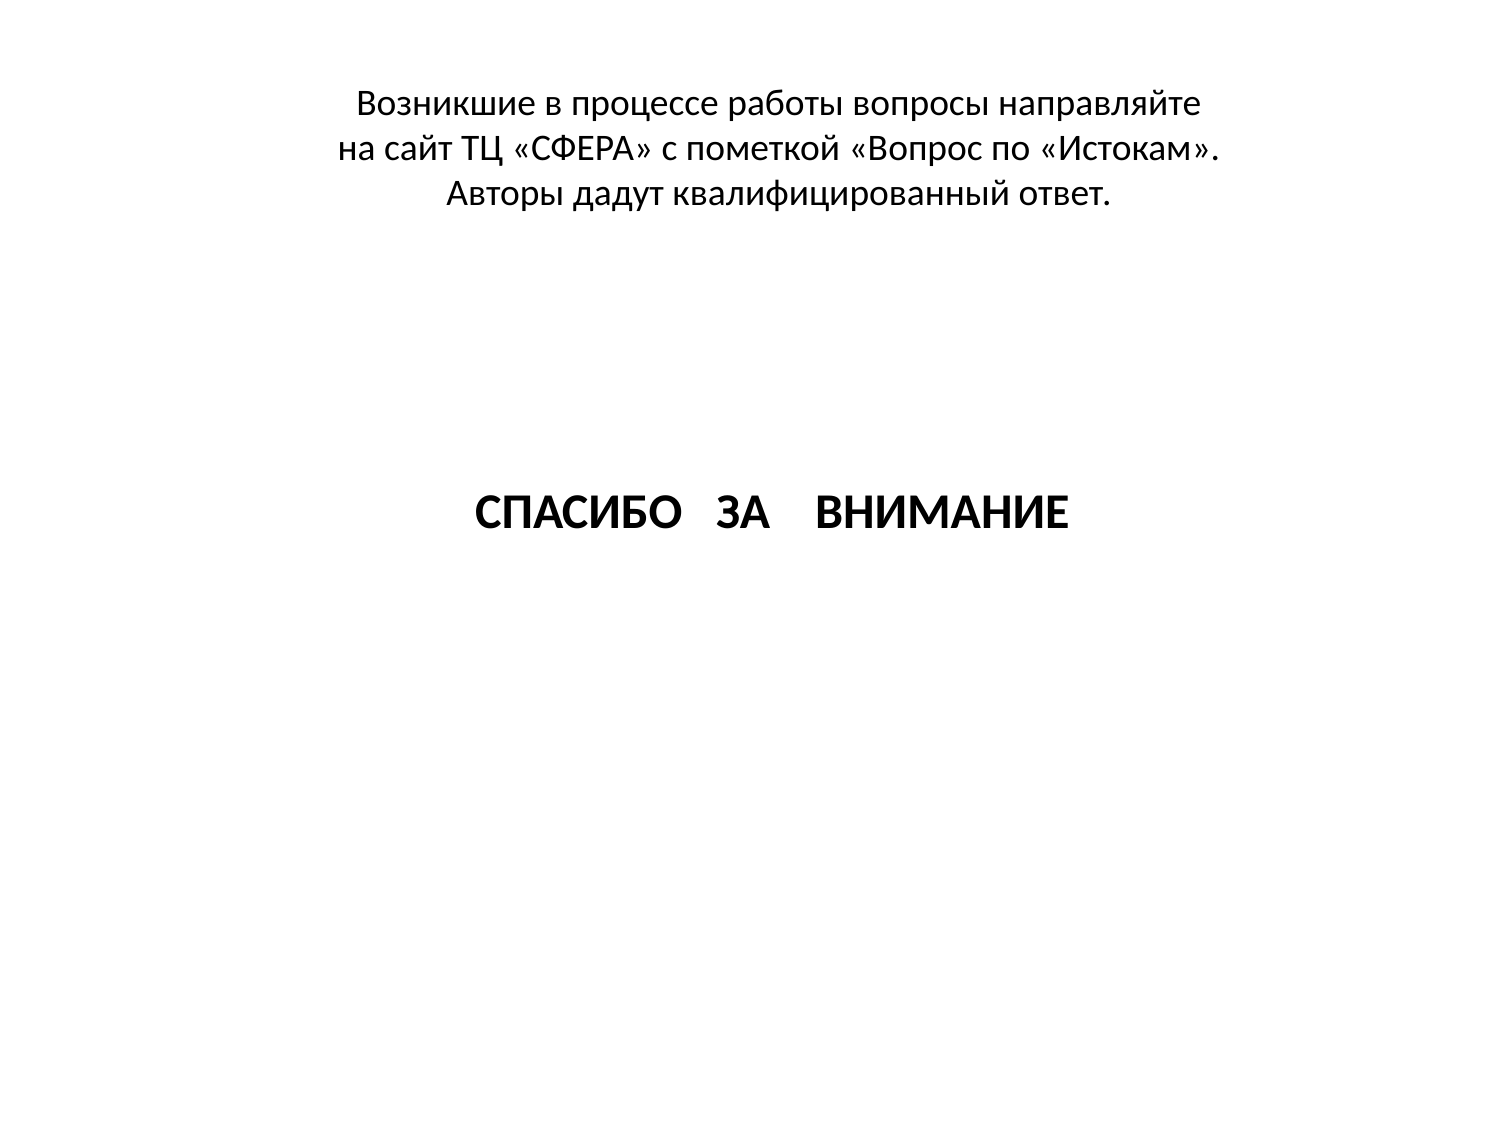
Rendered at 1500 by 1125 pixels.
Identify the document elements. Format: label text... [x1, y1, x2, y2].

text_box Возникшие в процессе работы вопросы направляйте на сайт ТЦ «СФЕРА» с пометкой «Вопрос по «Истокам». Авторы дадут квалифицированный ответ. [257, 70, 1301, 220]
text_box СПАСИБО ЗА ВНИМАНИЕ [460, 351, 1085, 547]
